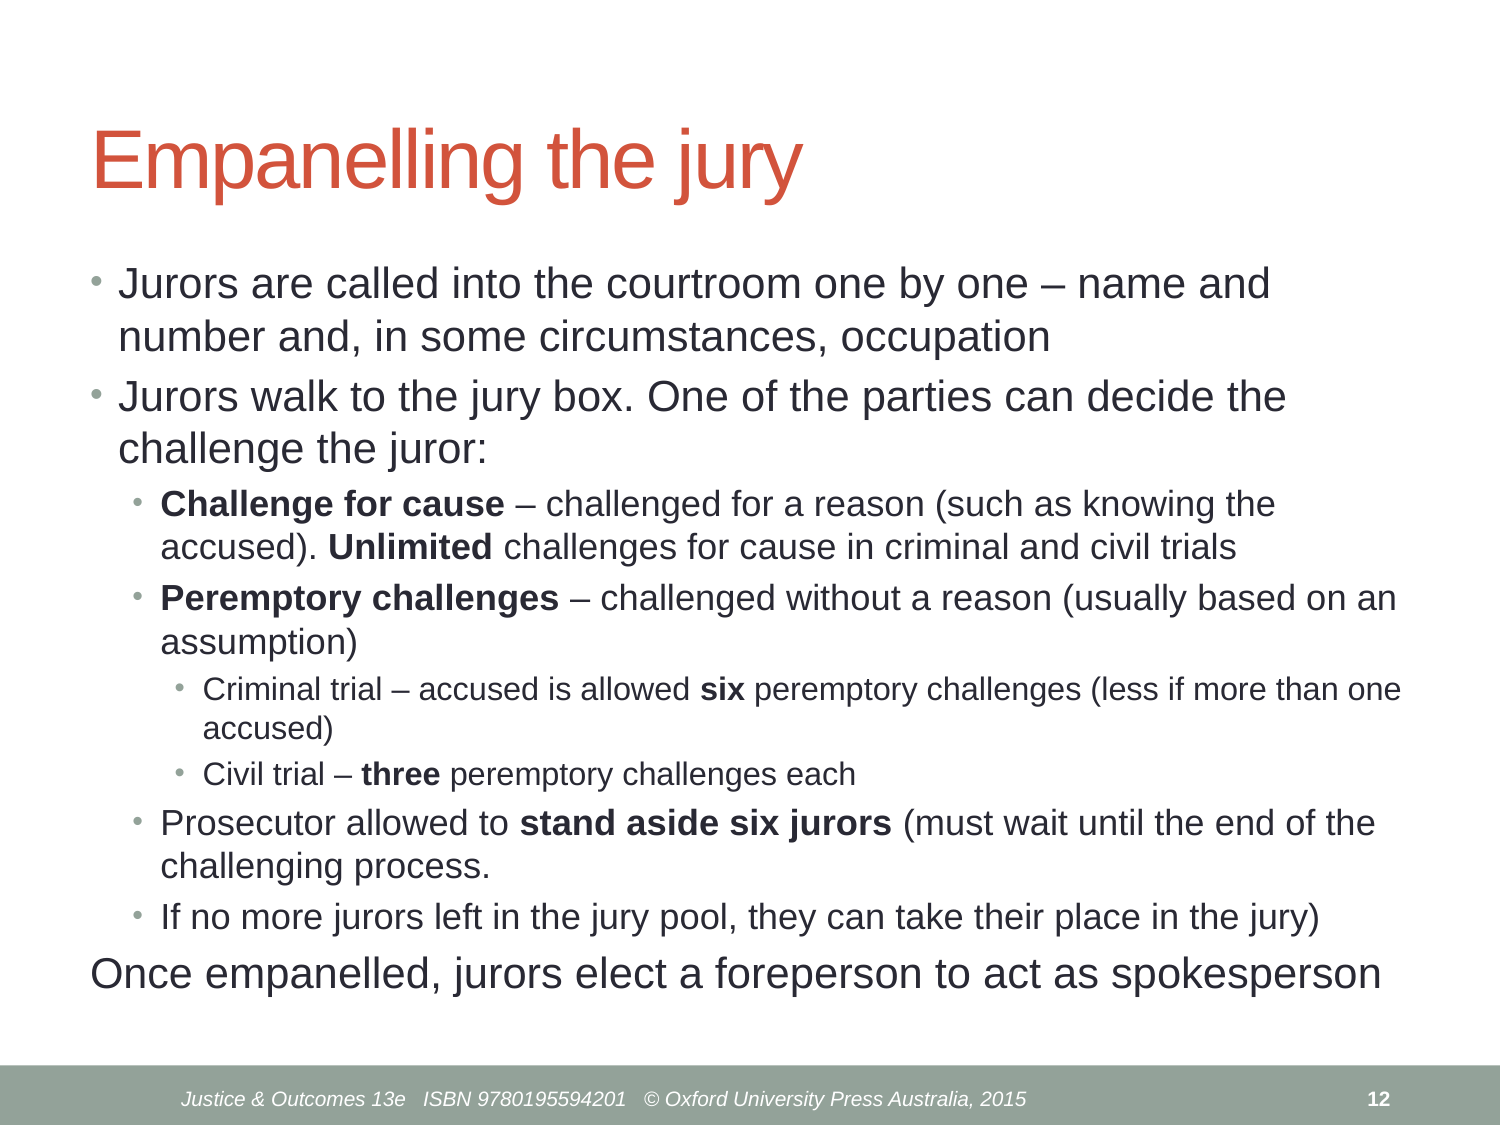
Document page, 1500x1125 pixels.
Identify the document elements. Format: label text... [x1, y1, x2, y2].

footer Justice & Outcomes 13e ISBN 9780195594201 © Oxford University Press Australia, 2015 [75, 1071, 1042, 1125]
slide_number 12 [1352, 1071, 1425, 1125]
list Jurors are called into the courtroom one by one – name and number and, in some circumstances, occupation Jurors walk to the jury box. One of the parties can decide the challenge the juror: Challenge for cause – challenged for a reason (such as knowing the accused). Unlimited challenges for cause in criminal and civil trials Peremptory challenges – challenged without a reason (usually based on an assumption) Criminal trial – accused is allowed six peremptory challenges (less if more than one accused) Civil trial – three peremptory challenges each Prosecutor allowed to stand aside six jurors (must wait until the end of the challenging process. If no more jurors left in the jury pool, they can take their place in the jury) Once empanelled, jurors elect a foreperson to act as spokesperson [75, 247, 1425, 1048]
title Empanelling the jury [75, 73, 1425, 237]
